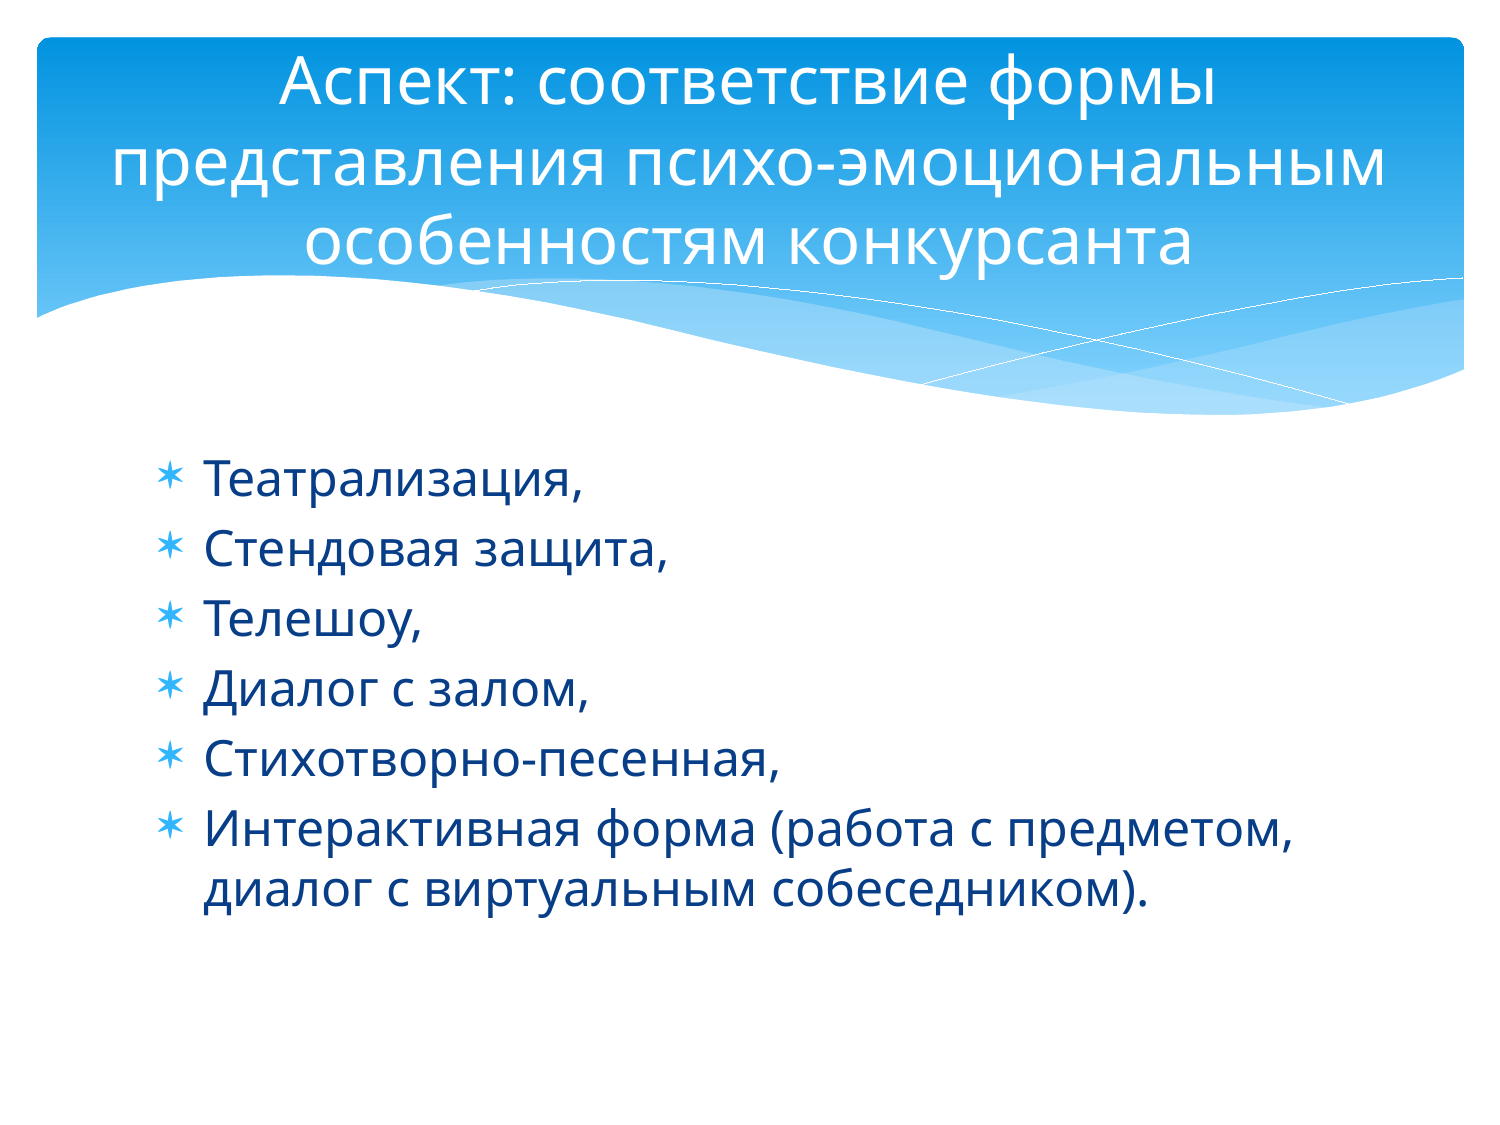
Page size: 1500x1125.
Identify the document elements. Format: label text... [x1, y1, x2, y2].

list Театрализация, Стендовая защита, Телешоу, Диалог с залом, Стихотворно-песенная, Интерактивная форма (работа с предметом, диалог с виртуальным собеседником). [143, 438, 1359, 1005]
title Аспект: соответствие формы представления психо-эмоциональным особенностям конкурсанта [75, 55, 1425, 261]
